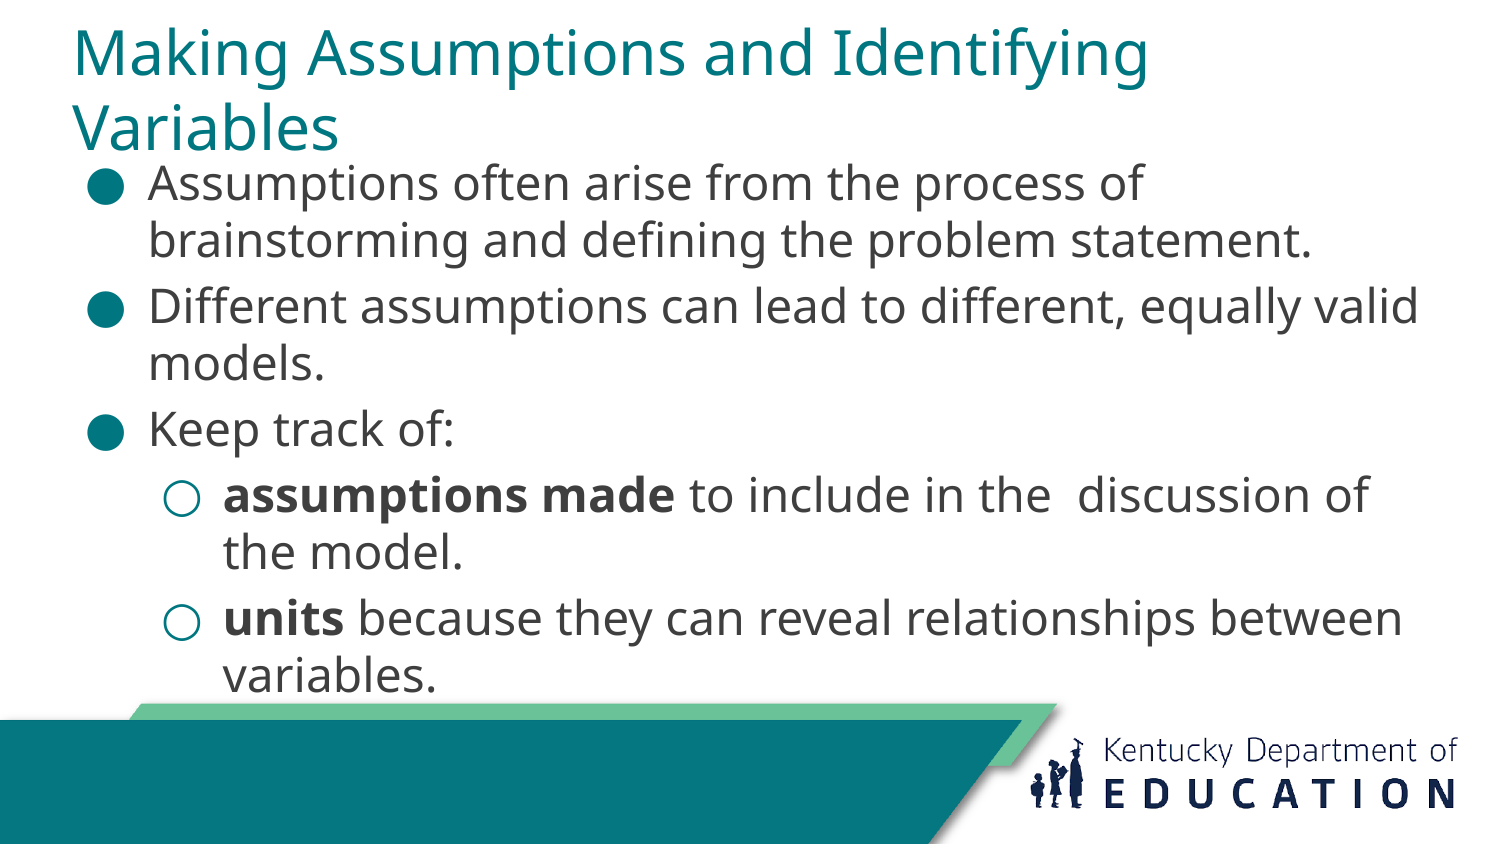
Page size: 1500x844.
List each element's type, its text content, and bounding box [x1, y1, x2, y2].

list Assumptions often arise from the process of brainstorming and defining the problem statement. Different assumptions can lead to different, equally valid models. Keep track of: assumptions made to include in the discussion of the model. units because they can reveal relationships between variables. [68, 147, 1433, 822]
picture [0, 0, 1500, 844]
title Making Assumptions and Identifying Variables [68, 9, 1433, 147]
